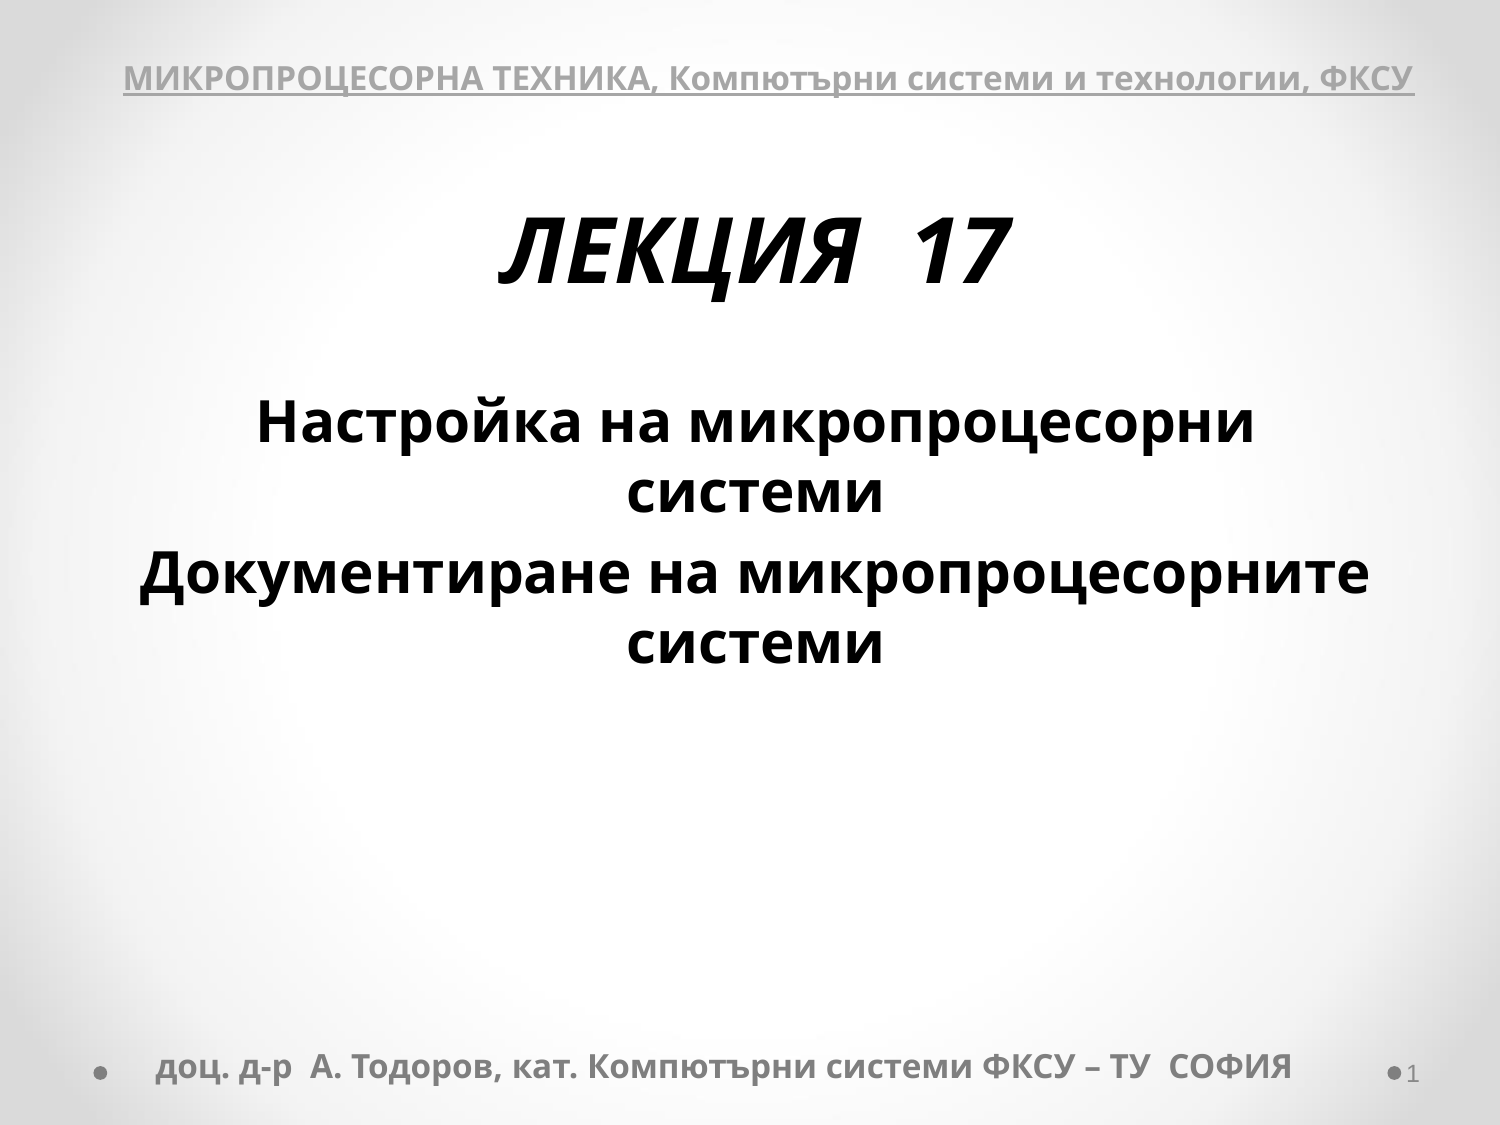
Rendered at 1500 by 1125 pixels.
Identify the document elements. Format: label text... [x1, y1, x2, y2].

text_box ‹#› [1401, 1042, 1494, 1103]
text_box МИКРОПРОЦЕСОРНА ТЕХНИКА, Компютърни системи и технологии, ФКСУ [75, 50, 1463, 100]
subtitle ЛЕКЦИЯ 17 Настройка на микропроцесорни системи Документиране на микропроцесорните системи [112, 184, 1400, 882]
text_box доц. д-р А. Тодоров, кат. Компютърни системи ФКСУ – ТУ СОФИЯ [75, 1037, 1375, 1100]
picture [0, 0, 1500, 1125]
